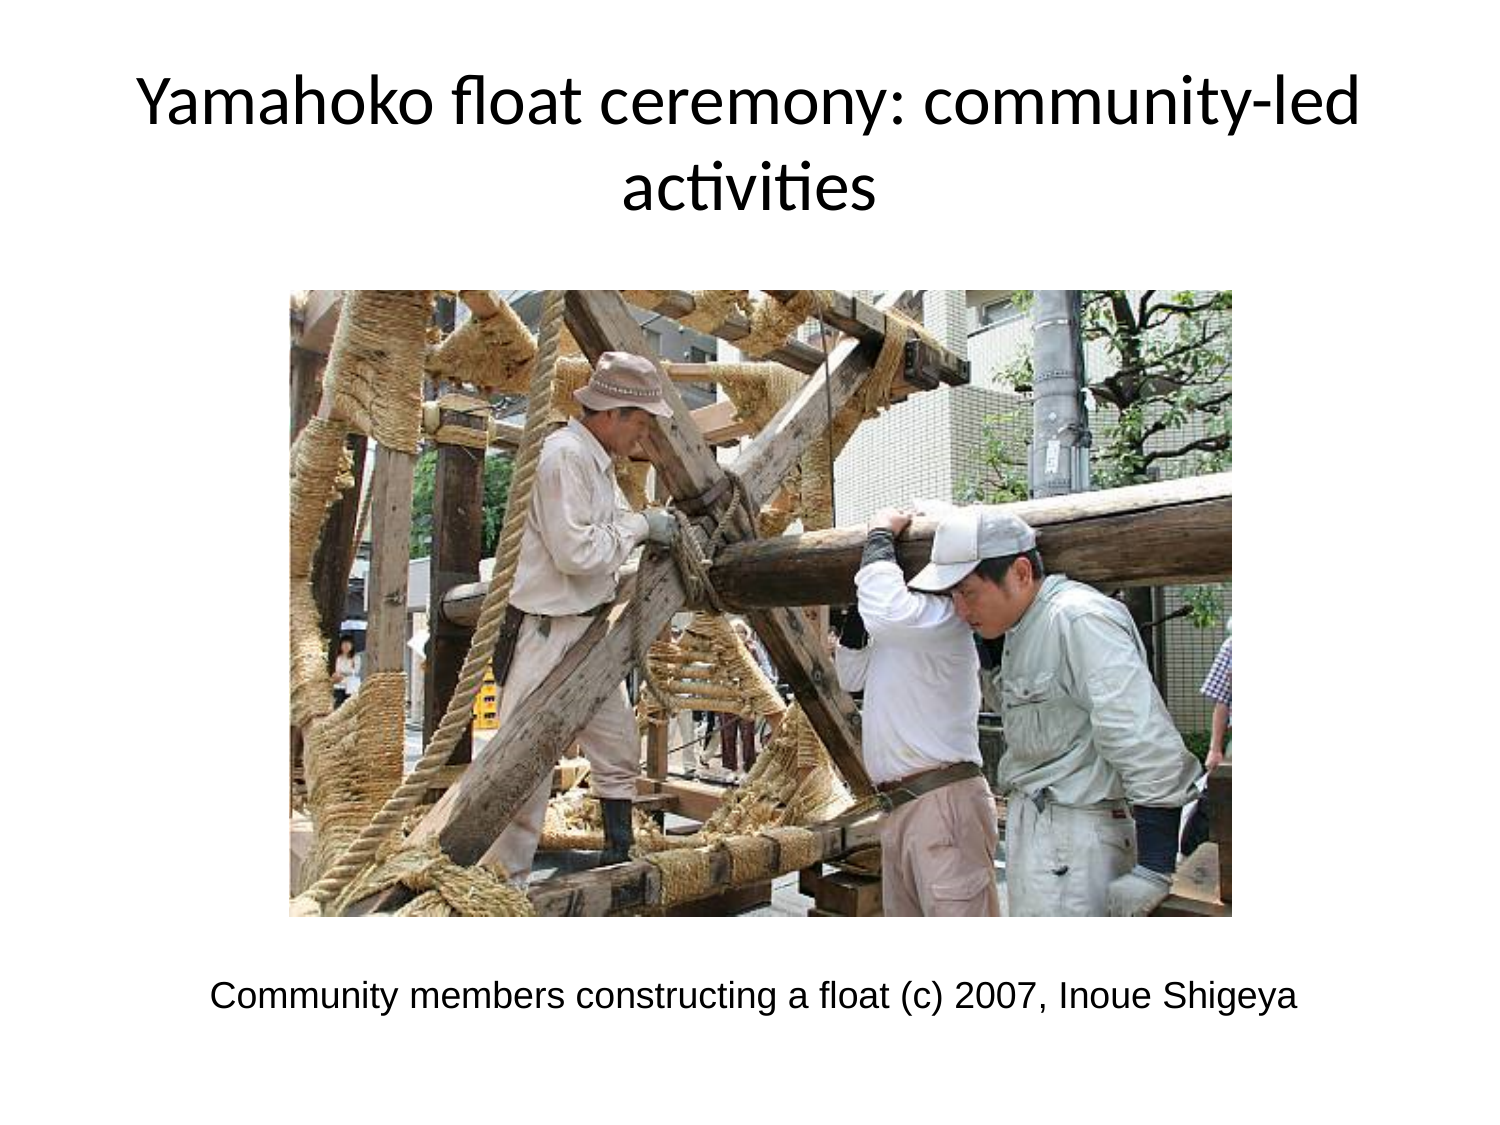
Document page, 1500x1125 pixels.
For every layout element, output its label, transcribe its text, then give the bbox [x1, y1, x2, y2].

title Yamahoko float ceremony: community-led activities [75, 45, 1425, 233]
text_box Community members constructing a float (c) 2007, Inoue Shigeya [194, 964, 1341, 1024]
picture [289, 290, 1232, 917]
